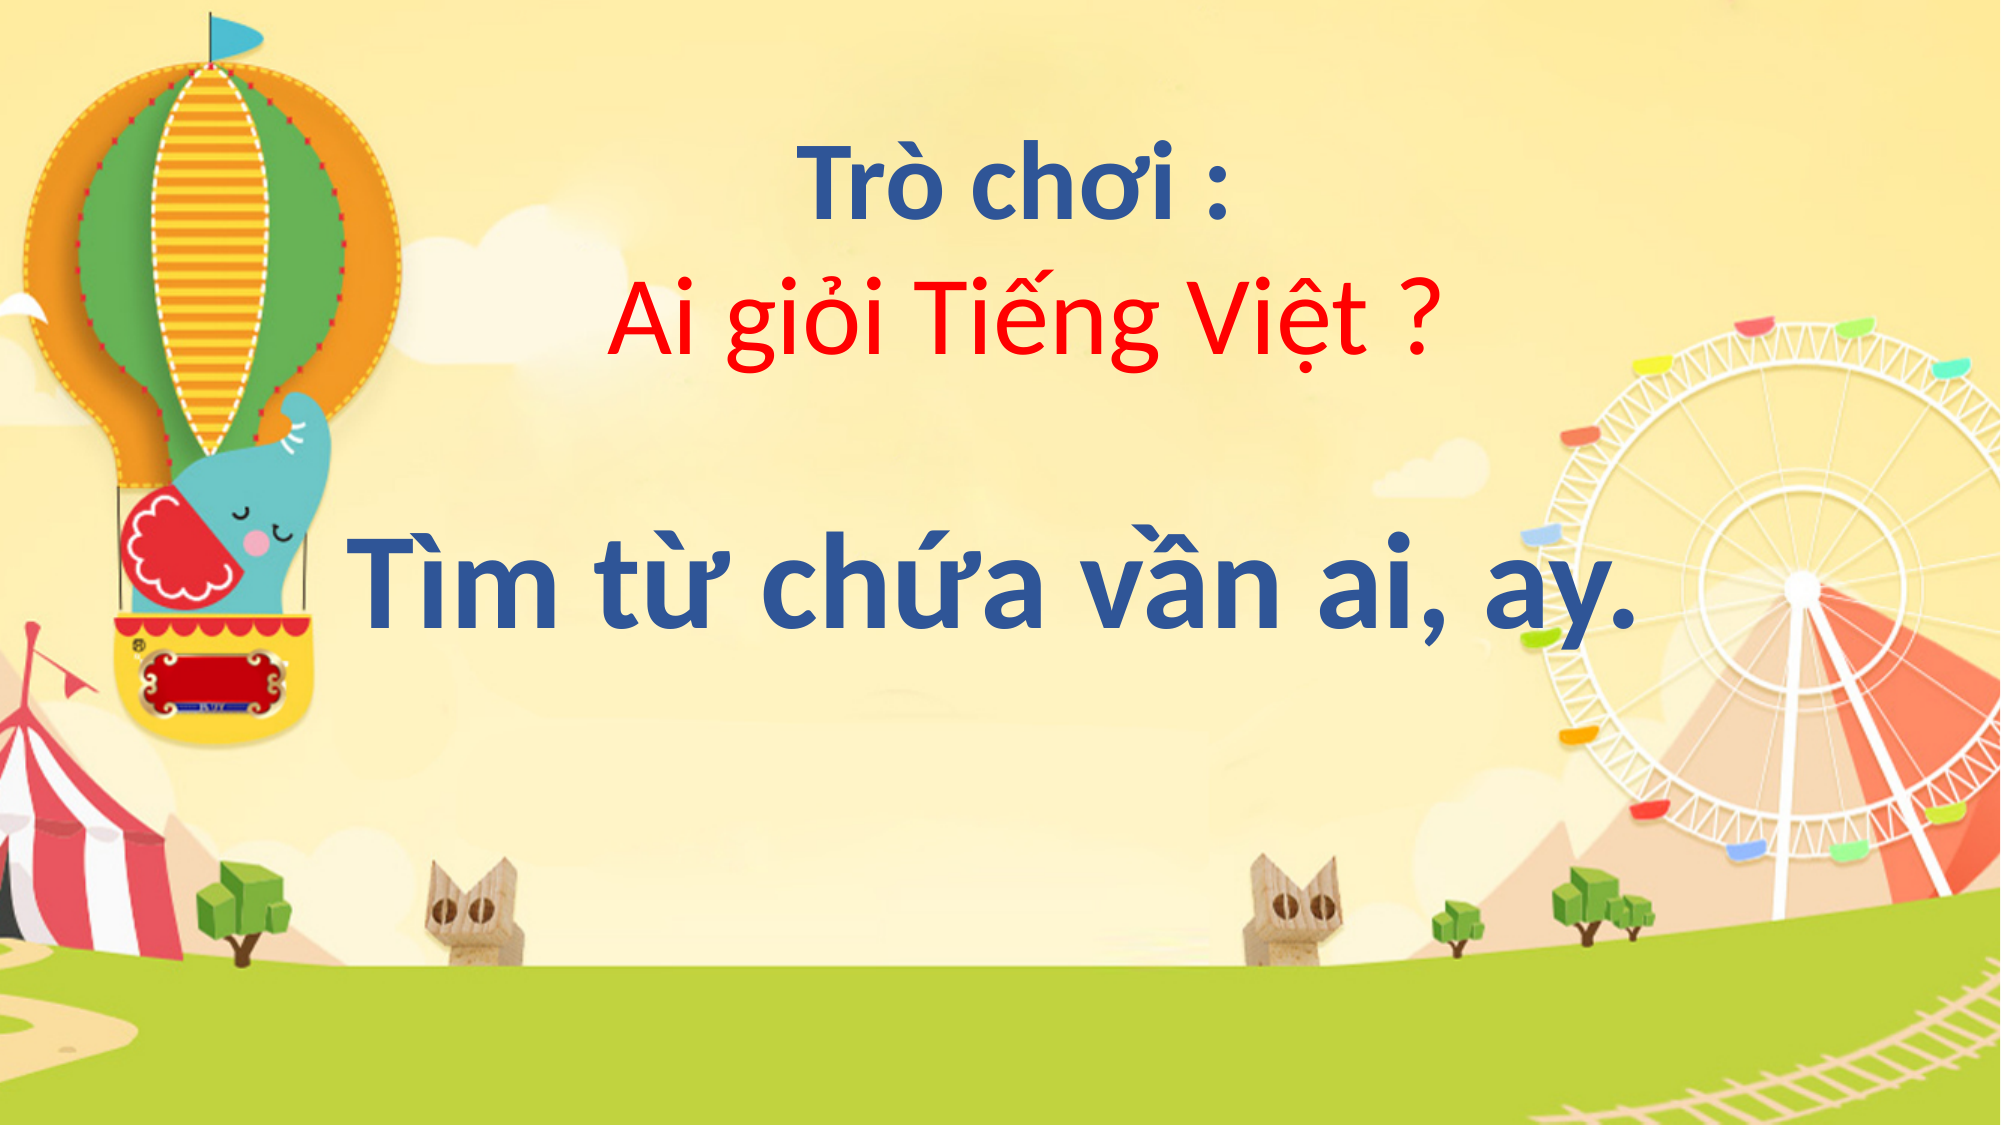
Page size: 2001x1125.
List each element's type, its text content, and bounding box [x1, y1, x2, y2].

text_box Tìm từ chứa vần ai, ay. [331, 484, 1724, 664]
picture [0, 0, 2001, 1125]
text_box Trò chơi : Ai giỏi Tiếng Việt ? [365, 99, 1691, 384]
